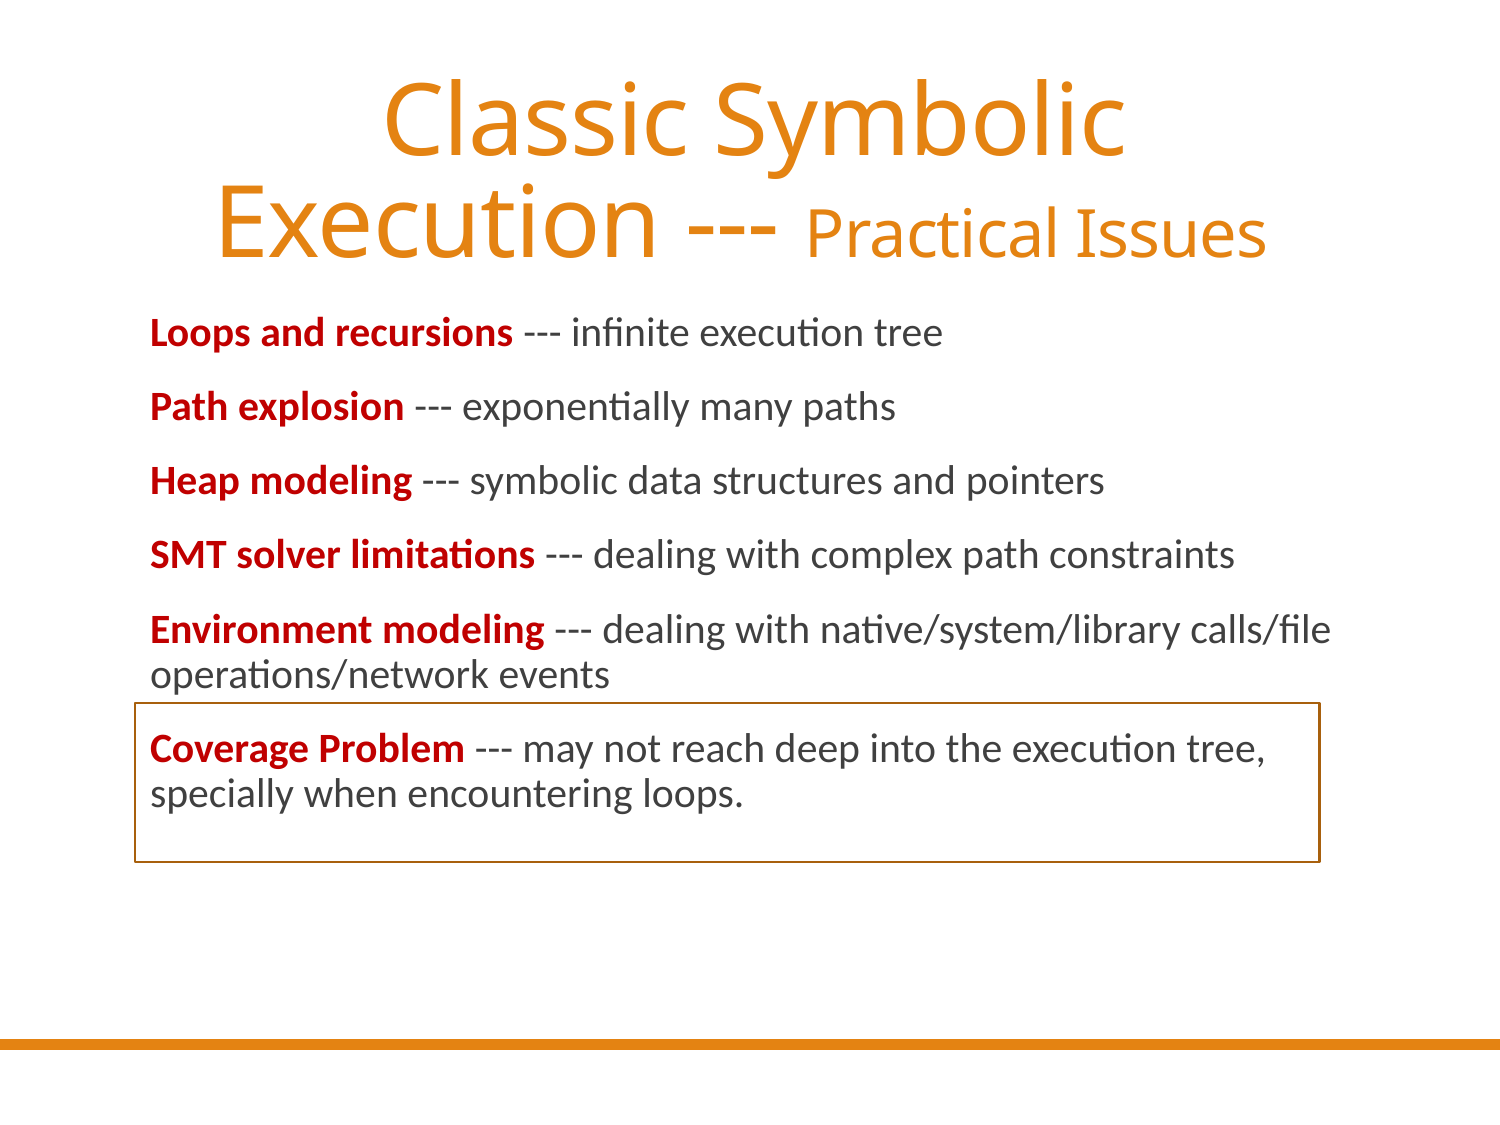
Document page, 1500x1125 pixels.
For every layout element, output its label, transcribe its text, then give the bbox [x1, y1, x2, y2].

list Loops and recursions --- infinite execution tree Path explosion --- exponentially many paths Heap modeling --- symbolic data structures and pointers SMT solver limitations --- dealing with complex path constraints Environment modeling --- dealing with native/system/library calls/file operations/network events Coverage Problem --- may not reach deep into the execution tree, specially when encountering loops. [135, 302, 1373, 963]
title Classic Symbolic Execution --- Practical Issues [135, 47, 1373, 285]
text_box [134, 702, 1321, 863]
